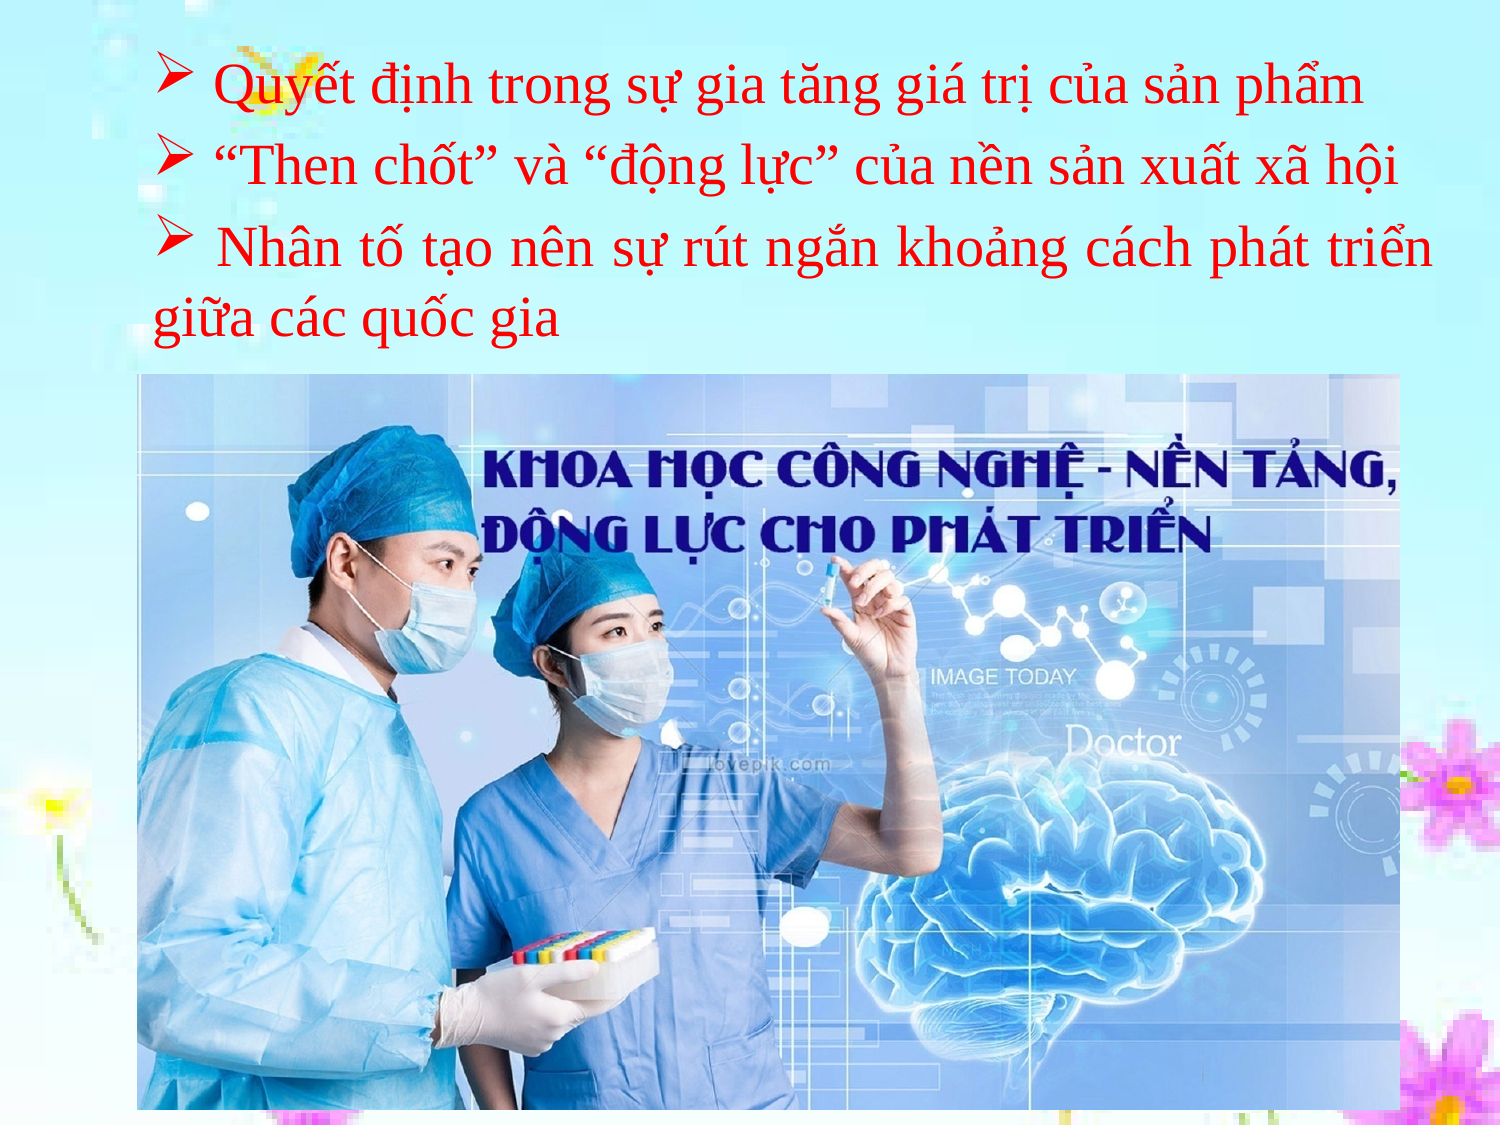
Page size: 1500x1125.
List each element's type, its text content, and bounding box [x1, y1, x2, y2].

text_box Quyết định trong sự gia tăng giá trị của sản phẩm “Then chốt” và “động lực” của nền sản xuất xã hội Nhân tố tạo nên sự rút ngắn khoảng cách phát triển giữa các quốc gia [62, 37, 1450, 375]
picture [0, 0, 1500, 1125]
